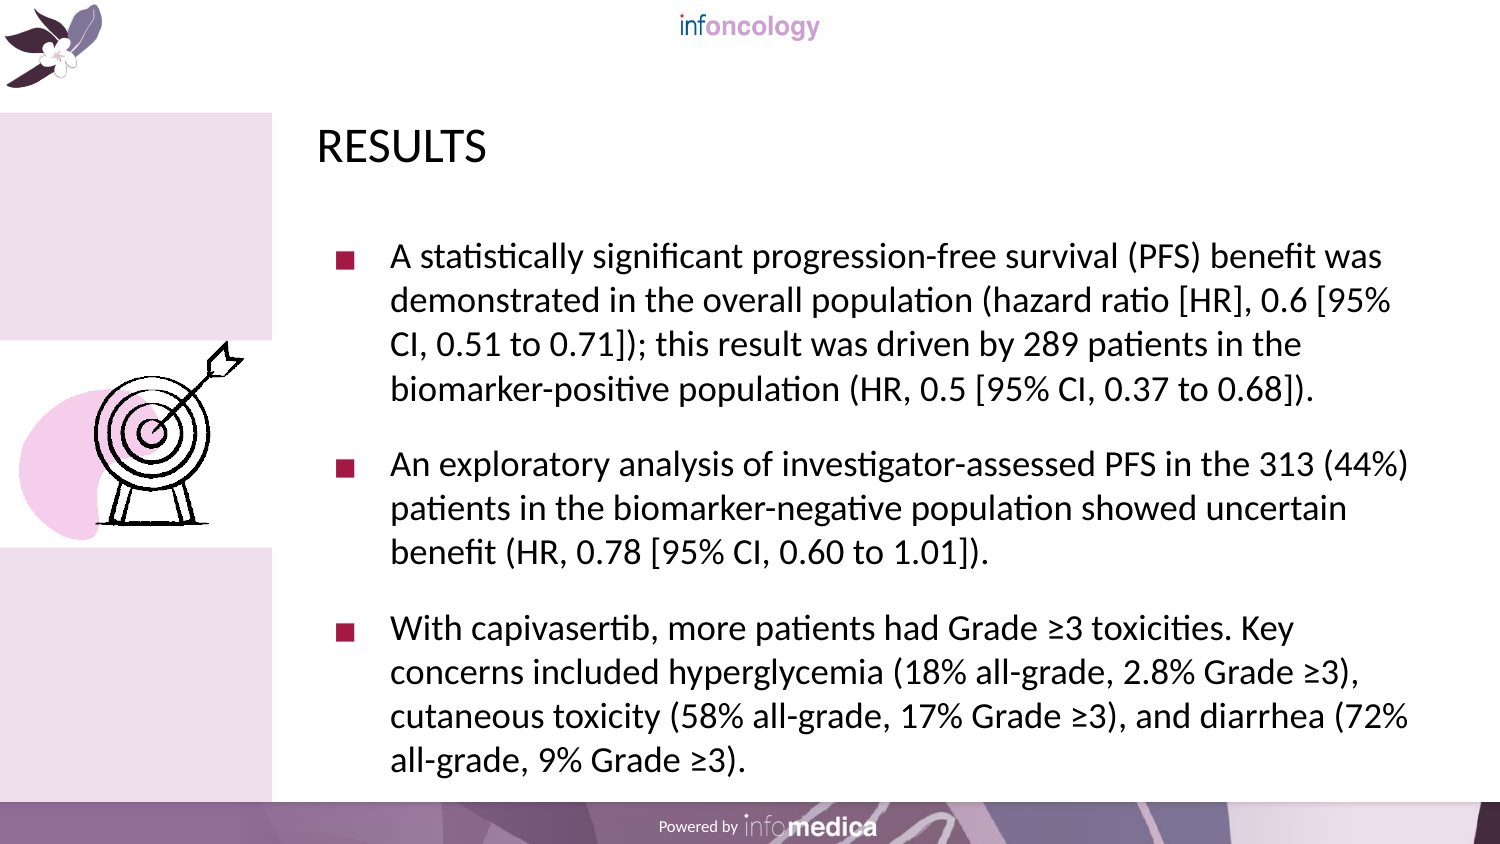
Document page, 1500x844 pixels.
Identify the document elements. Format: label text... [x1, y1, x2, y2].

list A statistically significant progression-free survival (PFS) benefit was demonstrated in the overall population (hazard ratio [HR], 0.6 [95% CI, 0.51 to 0.71]); this result was driven by 289 patients in the biomarker-positive population (HR, 0.5 [95% CI, 0.37 to 0.68]). An exploratory analysis of investigator-assessed PFS in the 313 (44%) patients in the biomarker-negative population showed uncertain benefit (HR, 0.78 [95% CI, 0.60 to 1.01]). With capivasertib, more patients had Grade ≥3 toxicities. Key concerns included hyperglycemia (18% all-grade, 2.8% Grade ≥3), cutaneous toxicity (58% all-grade, 17% Grade ≥3), and diarrhea (72% all-grade, 9% Grade ≥3). [301, 224, 1428, 791]
picture [0, 802, 1500, 844]
picture [19, 340, 244, 540]
title RESULTS [301, 83, 1397, 208]
picture [1, 1, 107, 89]
picture [676, 12, 824, 42]
